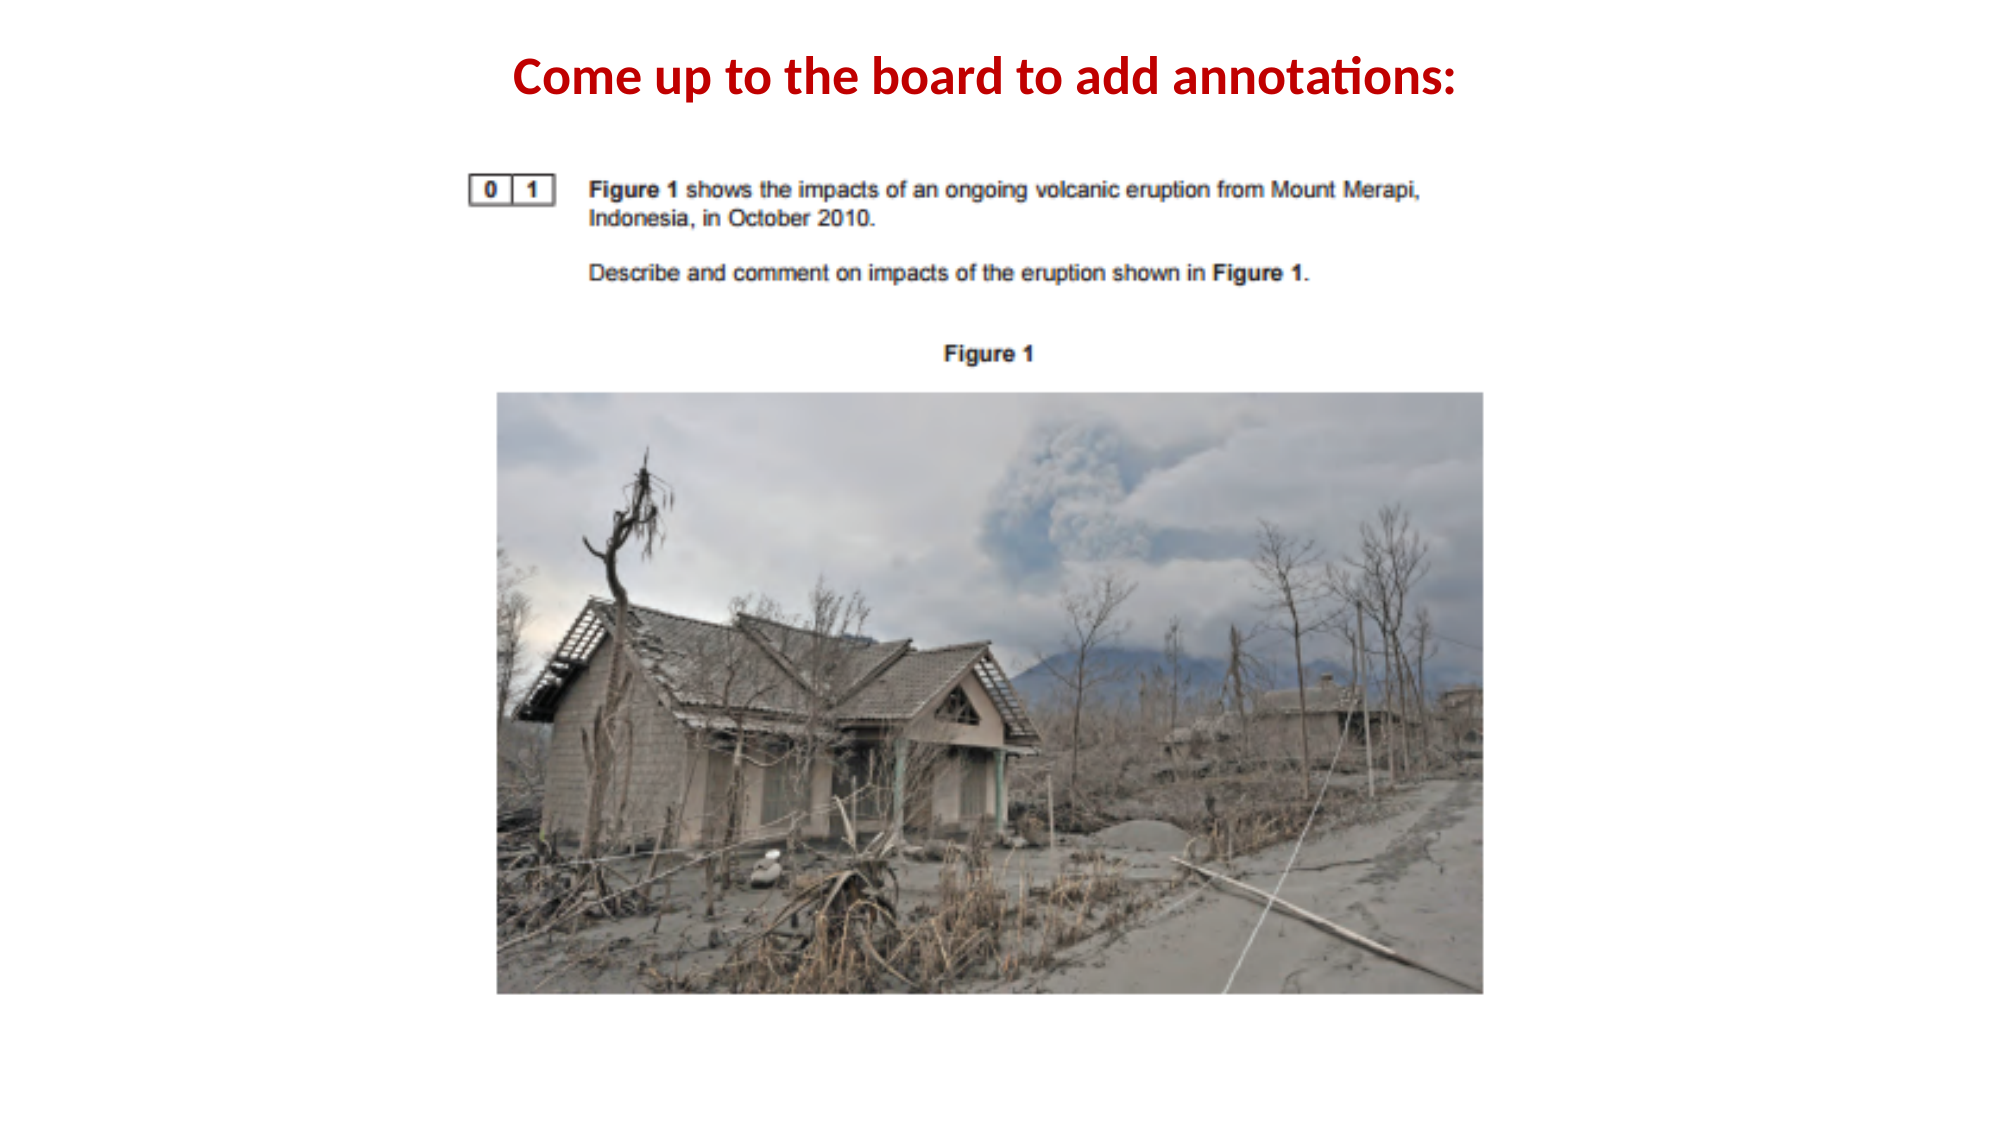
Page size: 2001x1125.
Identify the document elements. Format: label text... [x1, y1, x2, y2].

text_box Come up to the board to add annotations: [372, 33, 1600, 113]
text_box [450, 160, 1563, 1021]
